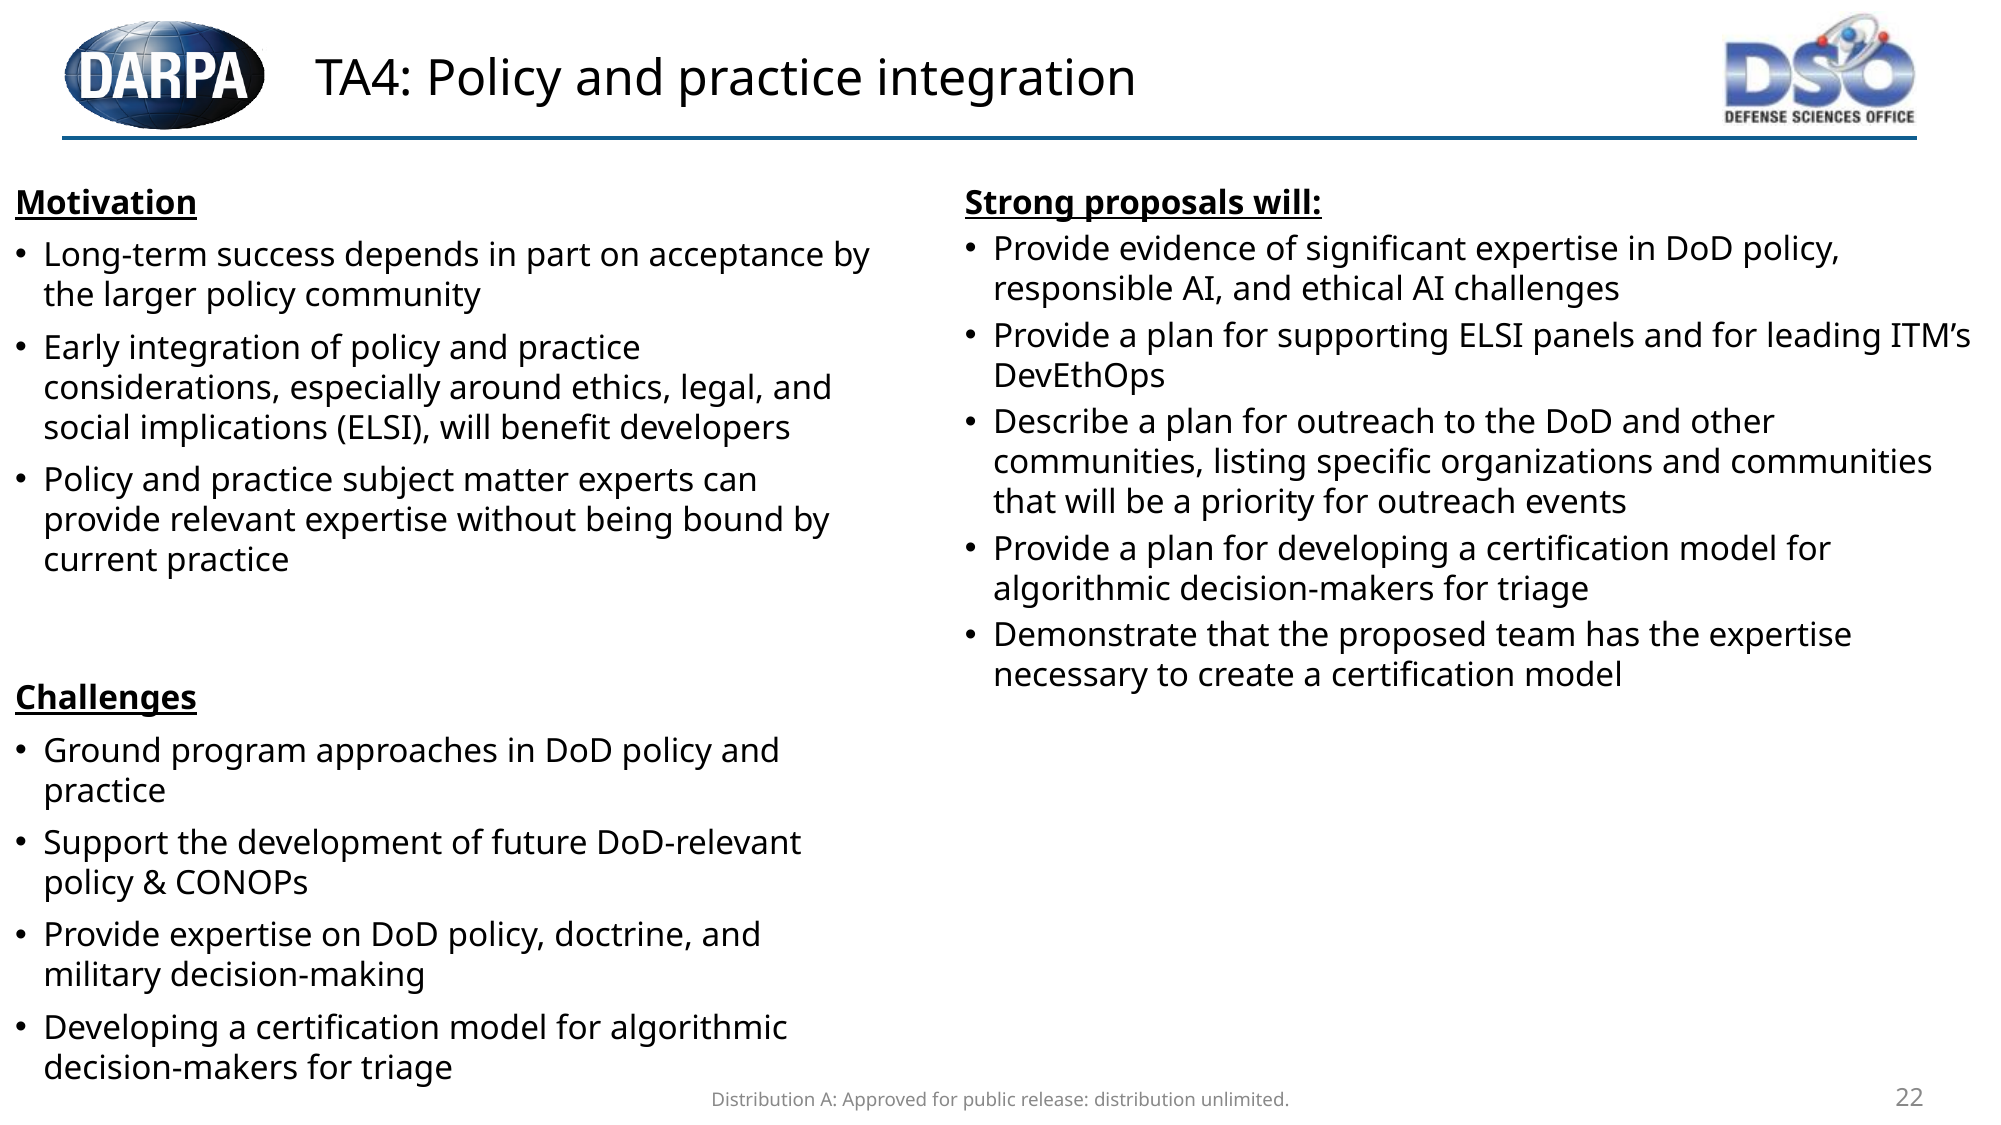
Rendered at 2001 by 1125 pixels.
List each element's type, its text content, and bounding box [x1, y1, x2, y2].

text_box Strong proposals will: Provide evidence of significant expertise in DoD policy, responsible AI, and ethical AI challenges Provide a plan for supporting ELSI panels and for leading ITM’s DevEthOps Describe a plan for outreach to the DoD and other communities, listing specific organizations and communities that will be a priority for outreach events Provide a plan for developing a certification model for algorithmic decision-makers for triage Demonstrate that the proposed team has the expertise necessary to create a certification model [949, 173, 2000, 987]
footer Distribution A: Approved for public release: distribution unlimited. [291, 1074, 1709, 1124]
title TA4: Policy and practice integration [300, 24, 1716, 126]
slide_number 22 [1772, 1074, 1939, 1123]
text_box Motivation Long-term success depends in part on acceptance by the larger policy community Early integration of policy and practice considerations, especially around ethics, legal, and social implications (ELSI), will benefit developers Policy and practice subject matter experts can provide relevant expertise without being bound by current practice [0, 173, 900, 623]
picture [62, 13, 267, 137]
list Challenges Ground program approaches in DoD policy and practice Support the development of future DoD-relevant policy & CONOPs Provide expertise on DoD policy, doctrine, and military decision-making Developing a certification model for algorithmic decision-makers for triage [0, 668, 900, 1007]
picture [1721, 11, 1917, 126]
